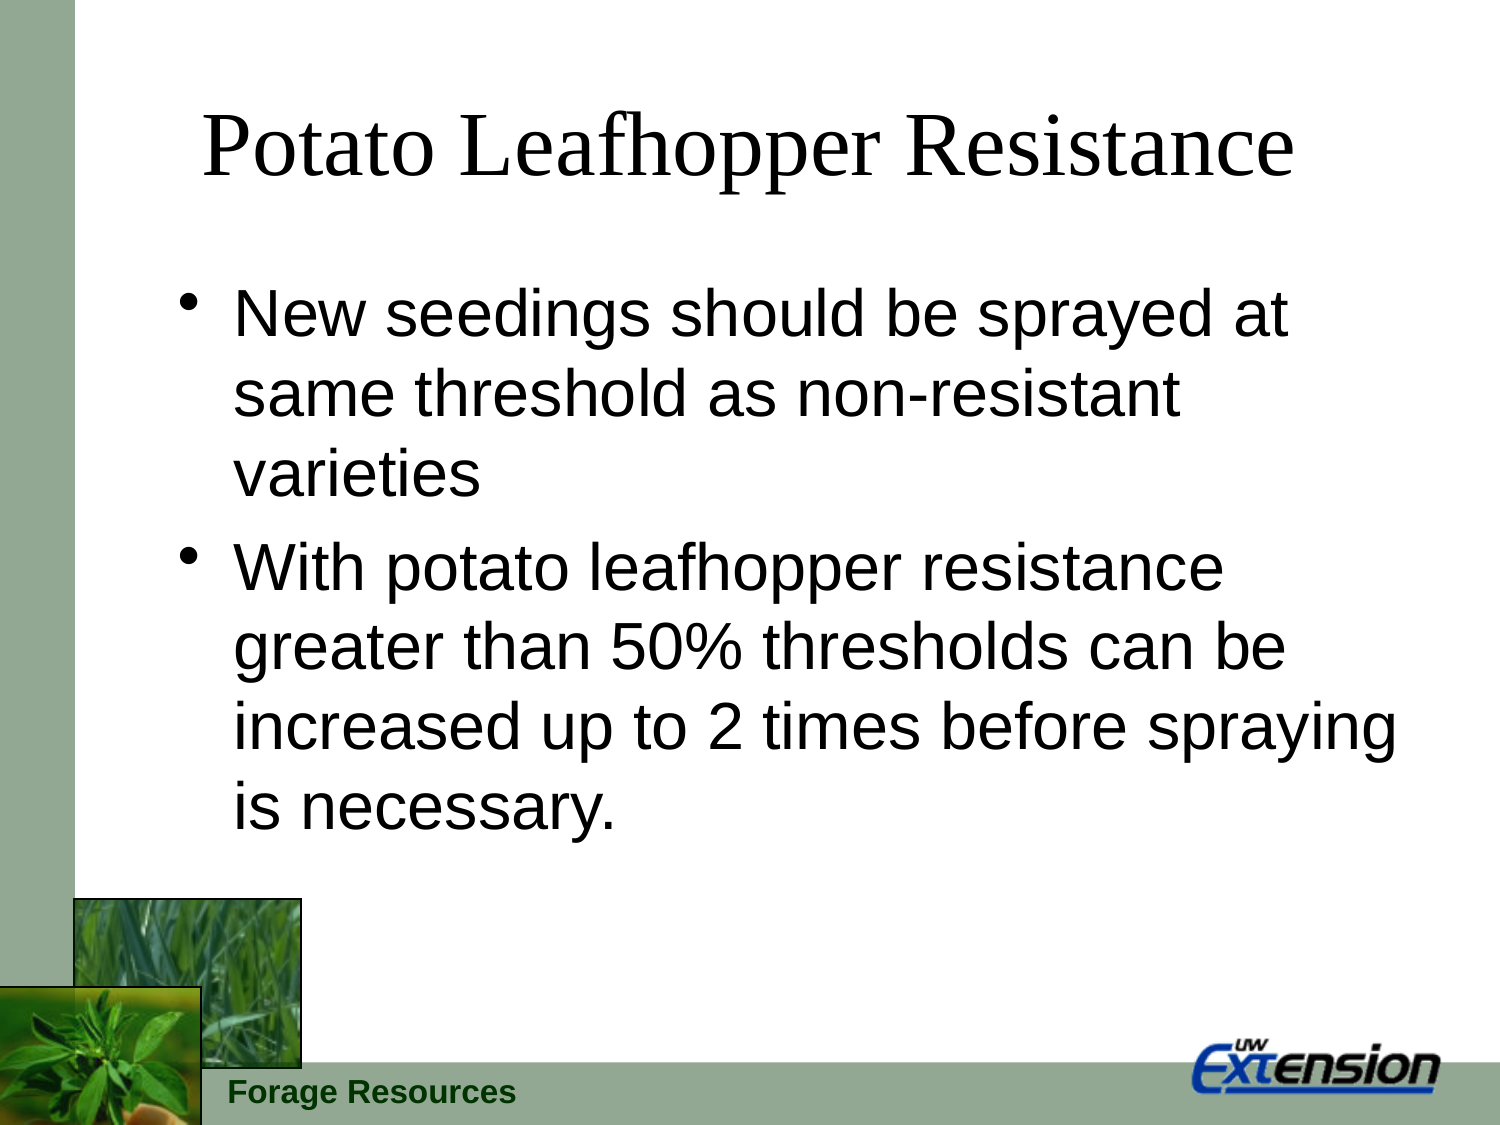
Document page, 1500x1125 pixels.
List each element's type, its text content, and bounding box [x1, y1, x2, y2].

list New seedings should be sprayed at same threshold as non-resistant varieties With potato leafhopper resistance greater than 50% thresholds can be increased up to 2 times before spraying is necessary. [162, 262, 1425, 913]
picture [1187, 1034, 1447, 1100]
picture [75, 900, 300, 1062]
picture [0, 988, 200, 1125]
title Potato Leafhopper Resistance [75, 45, 1425, 233]
